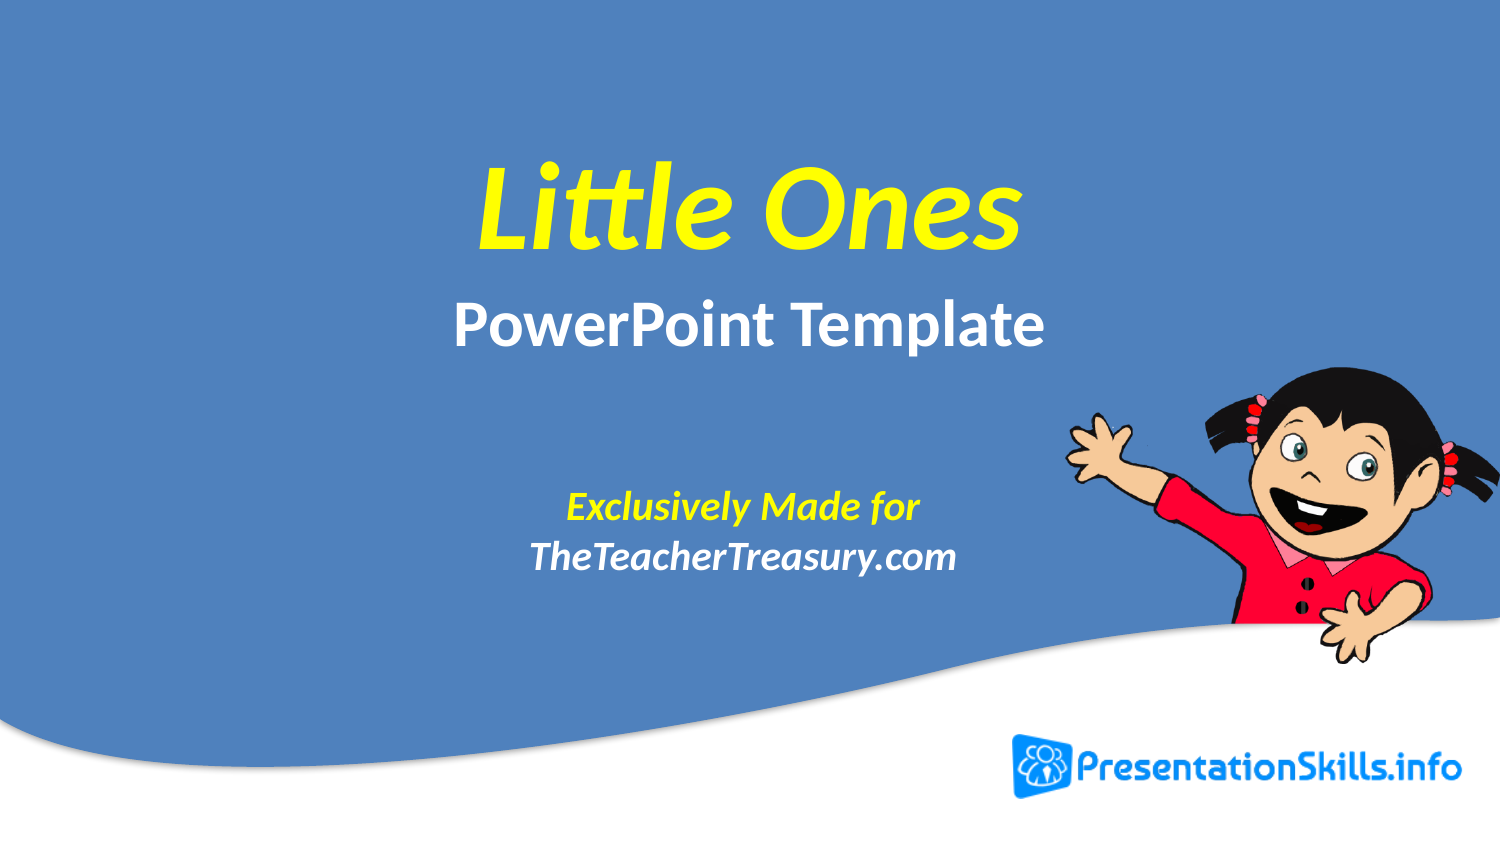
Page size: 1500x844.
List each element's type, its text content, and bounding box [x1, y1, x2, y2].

picture [1012, 734, 1465, 800]
subtitle PowerPoint Template [225, 271, 1275, 488]
picture [1065, 367, 1500, 664]
text_box Exclusively Made for TheTeacherTreasury.com [514, 471, 973, 587]
title Little Ones [112, 109, 1388, 291]
